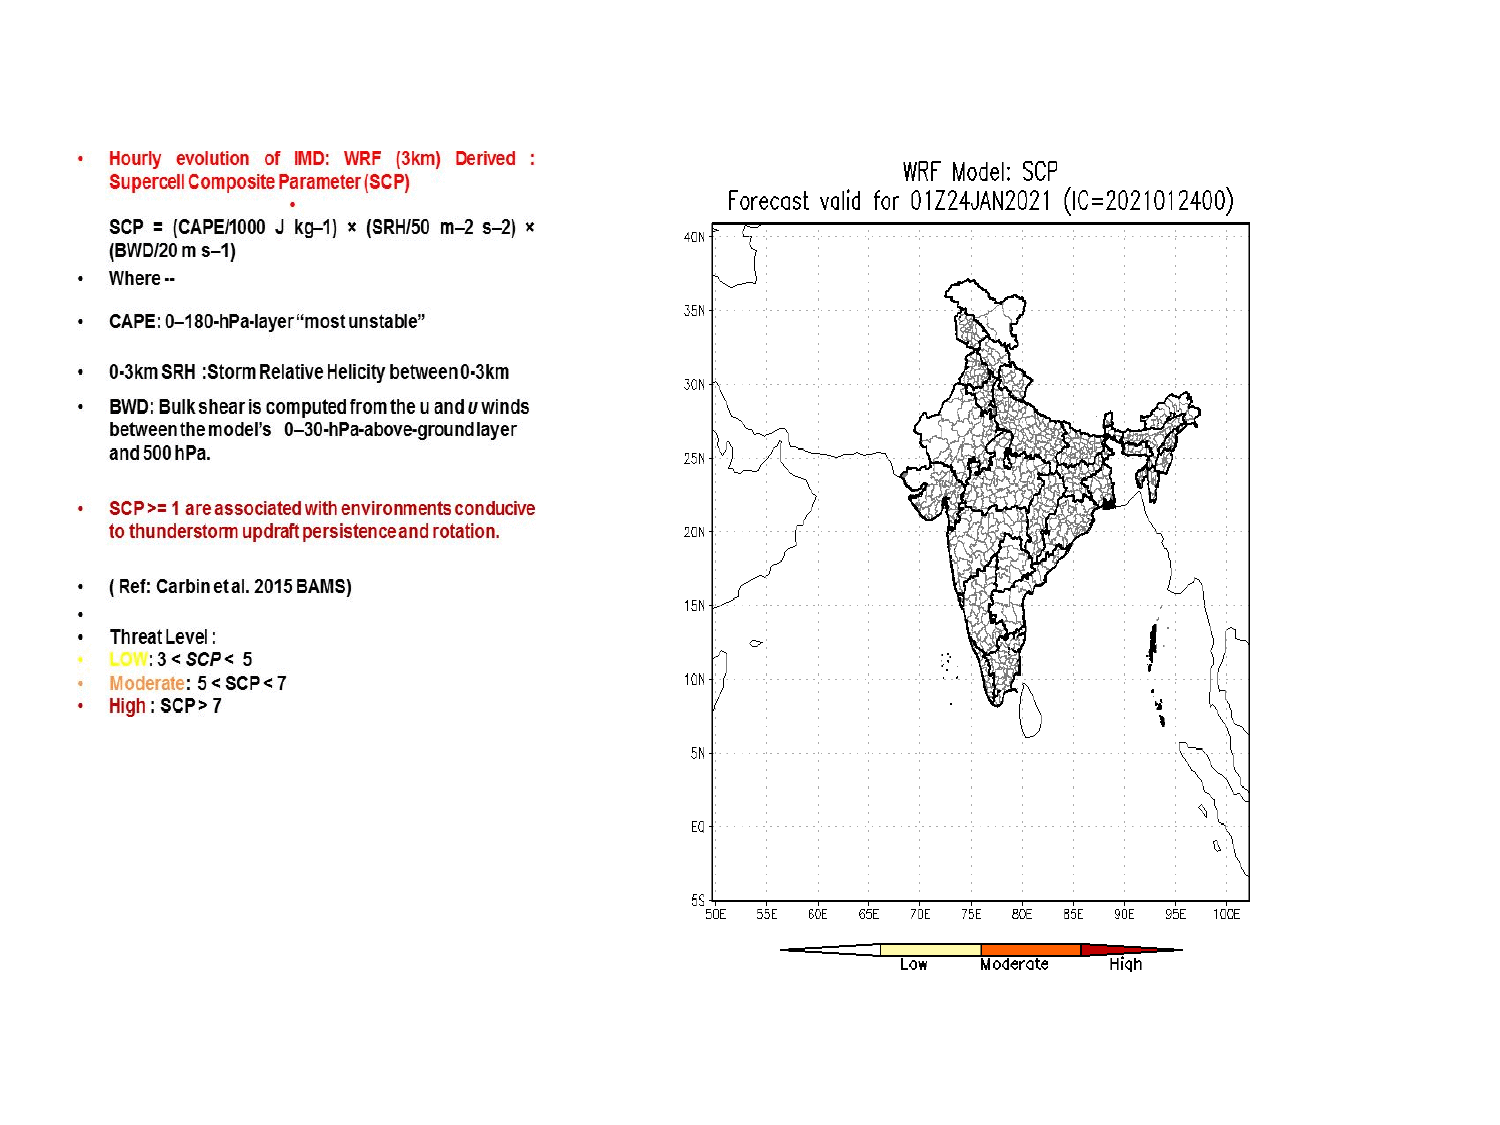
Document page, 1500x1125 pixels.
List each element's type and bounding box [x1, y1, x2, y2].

picture [74, 149, 1426, 976]
